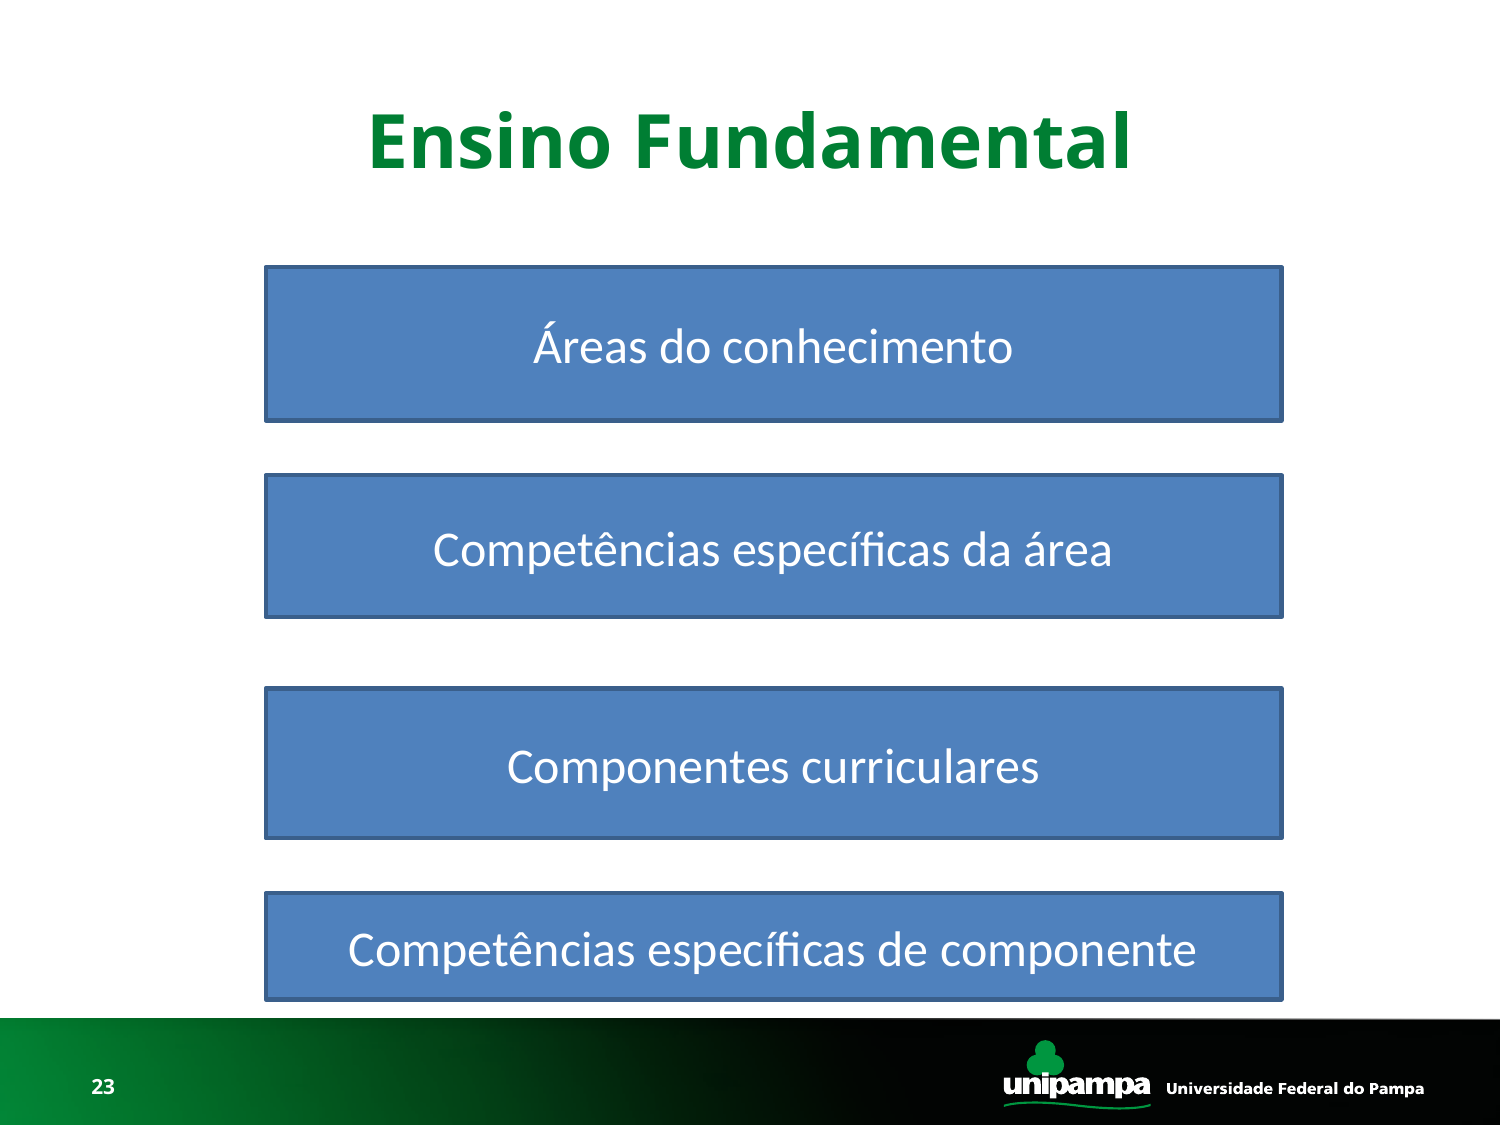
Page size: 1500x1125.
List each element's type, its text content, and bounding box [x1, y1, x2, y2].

text_box Áreas do conhecimento [264, 265, 1284, 423]
title Ensino Fundamental [75, 45, 1425, 233]
text_box Competências específicas de componente [264, 891, 1284, 1002]
text_box Competências específicas da área [264, 473, 1284, 619]
text_box Componentes curriculares [264, 686, 1284, 840]
picture [0, 1018, 1500, 1125]
